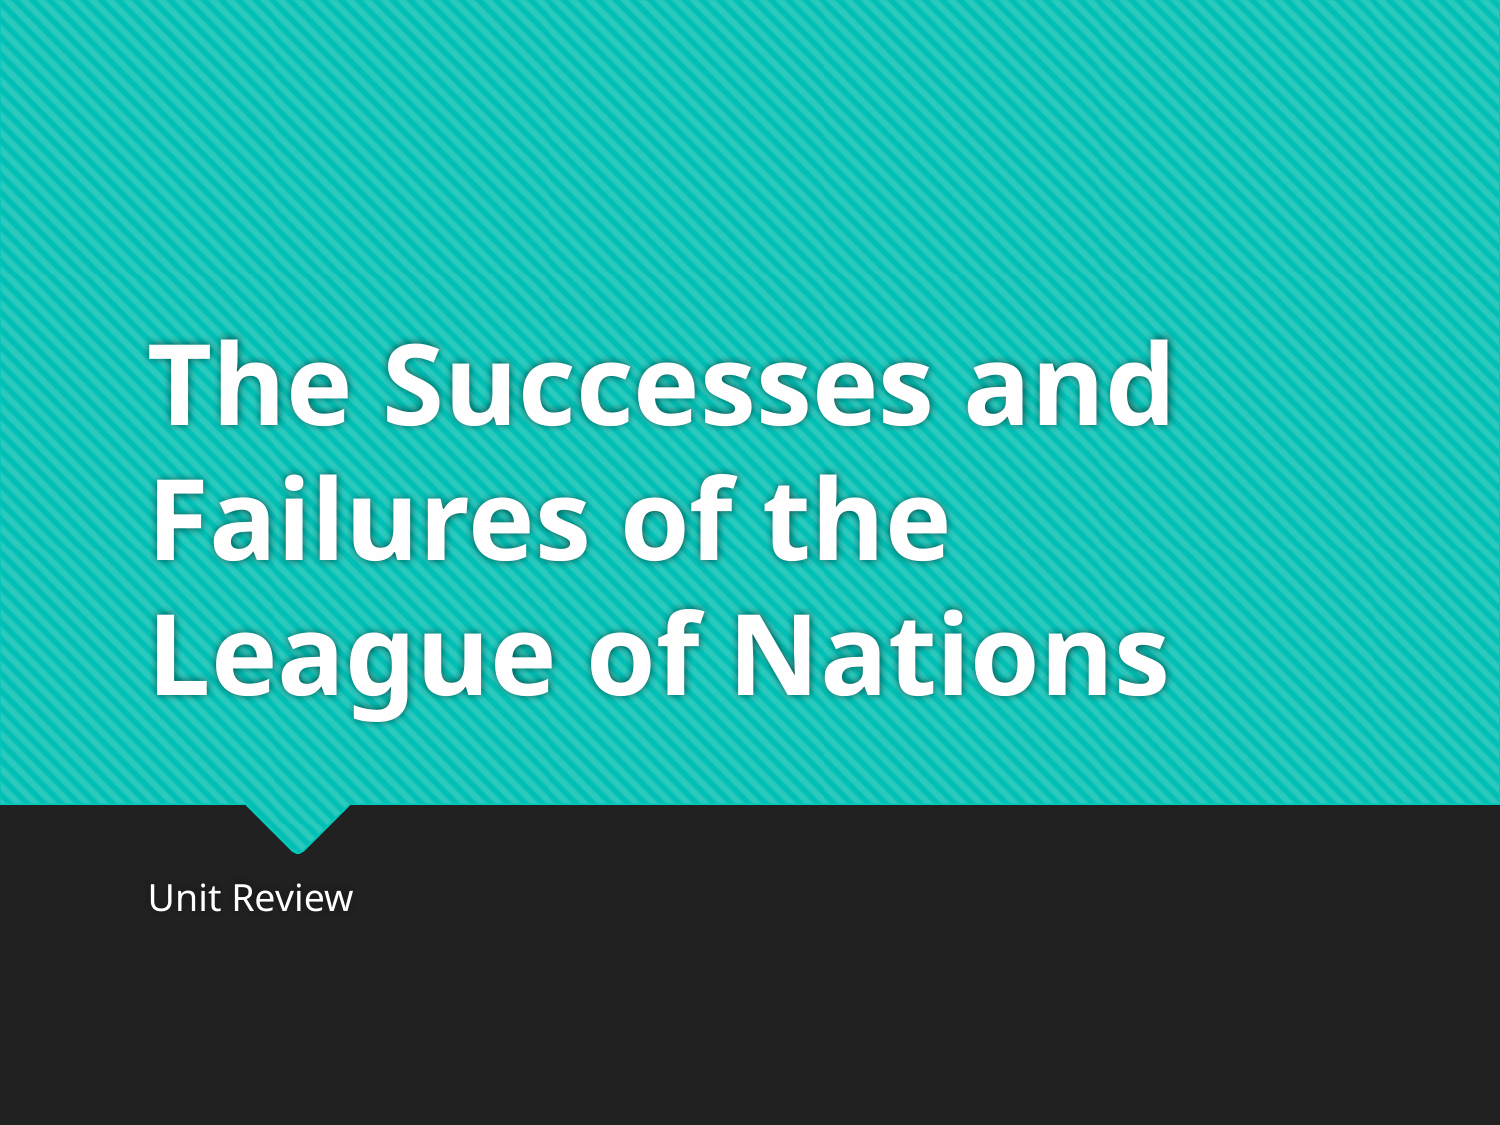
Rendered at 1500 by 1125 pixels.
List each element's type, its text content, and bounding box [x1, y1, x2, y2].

subtitle Unit Review [132, 866, 1368, 938]
title The Successes and Failures of the League of Nations [132, 237, 1368, 726]
